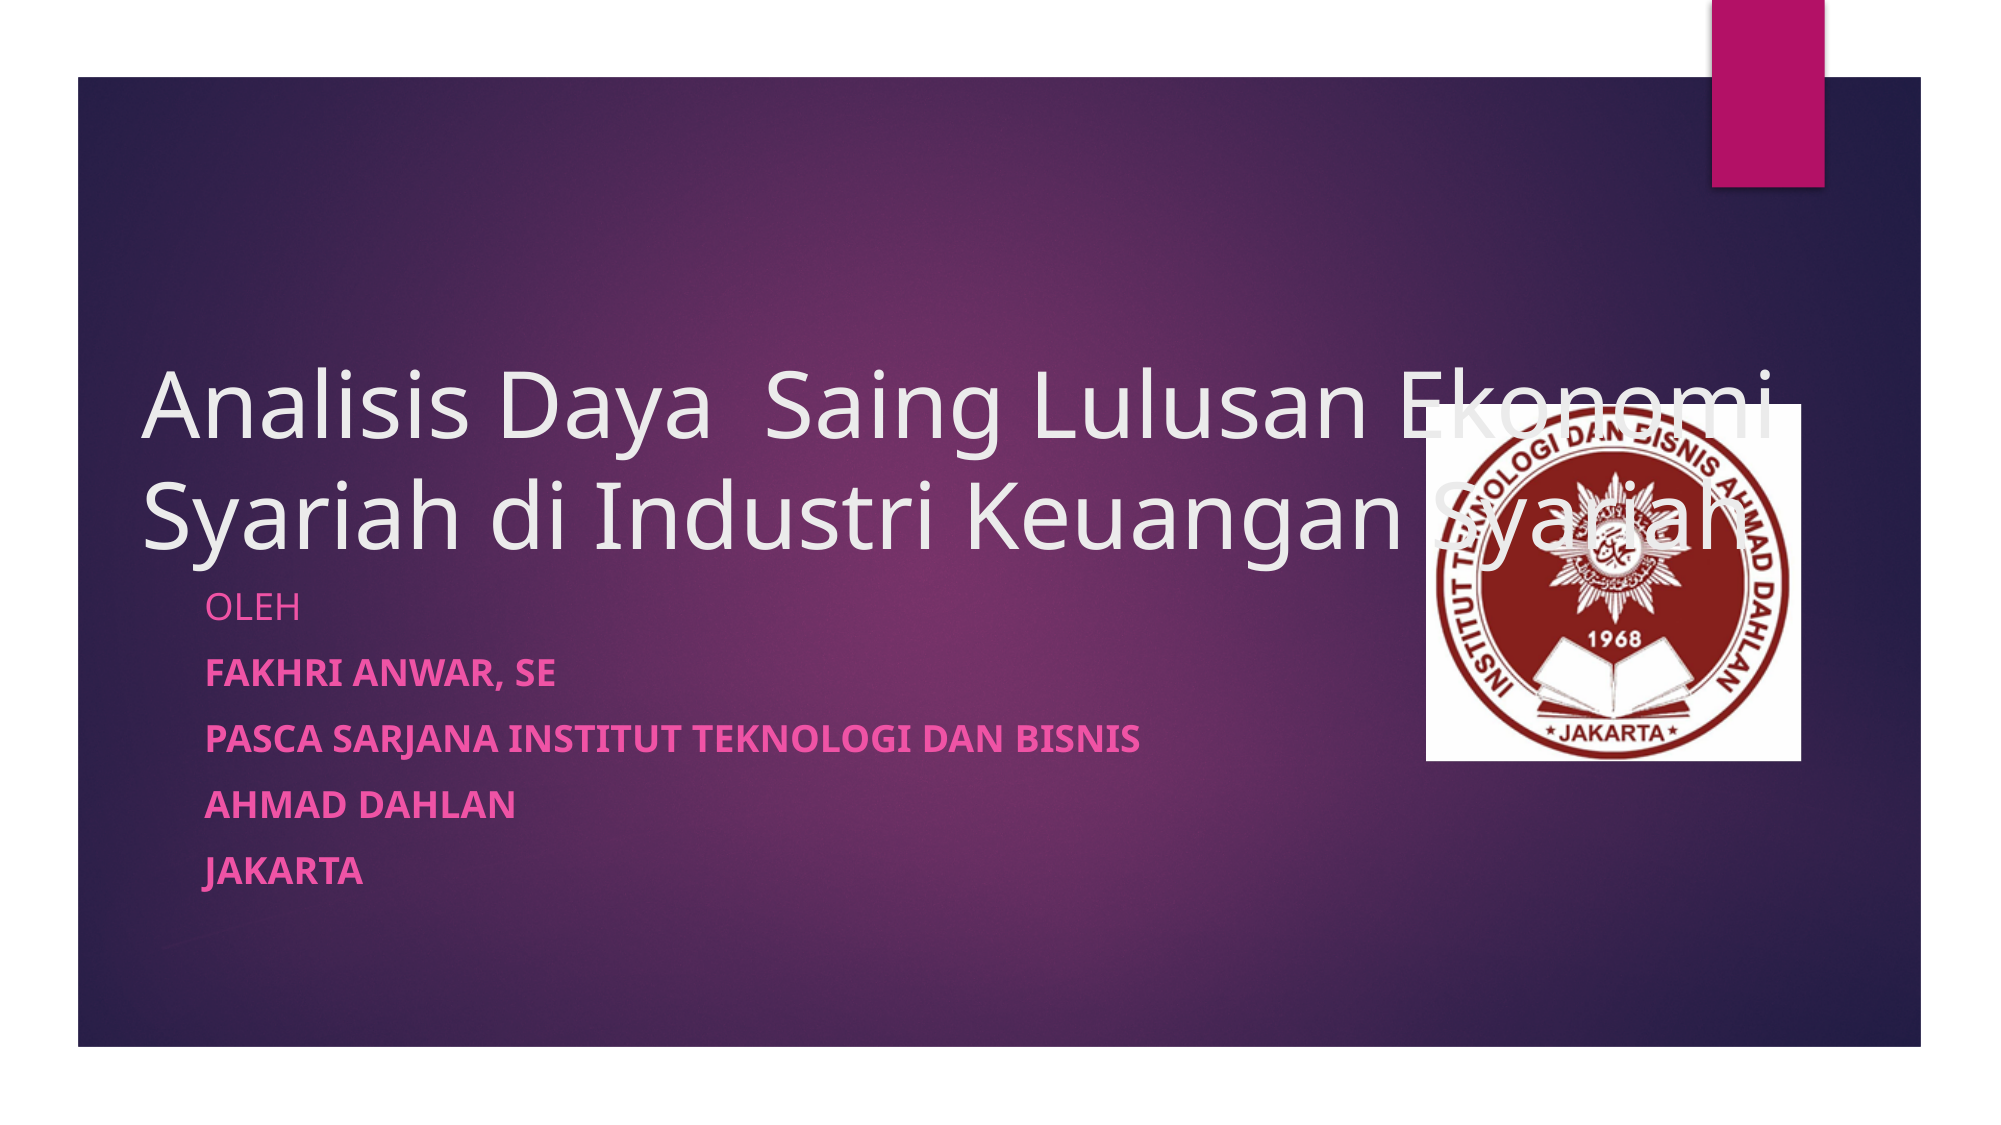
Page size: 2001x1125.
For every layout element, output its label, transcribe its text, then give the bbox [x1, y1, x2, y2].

title Analisis Daya Saing Lulusan Ekonomi Syariah di Industri Keuangan Syariah [126, 233, 1803, 576]
picture [1426, 404, 1803, 763]
subtitle Oleh Fakhri Anwar, SE Pasca Sarjana Institut Teknologi dan Bisnis Ahmad Dahlan jakarta [189, 575, 1638, 925]
